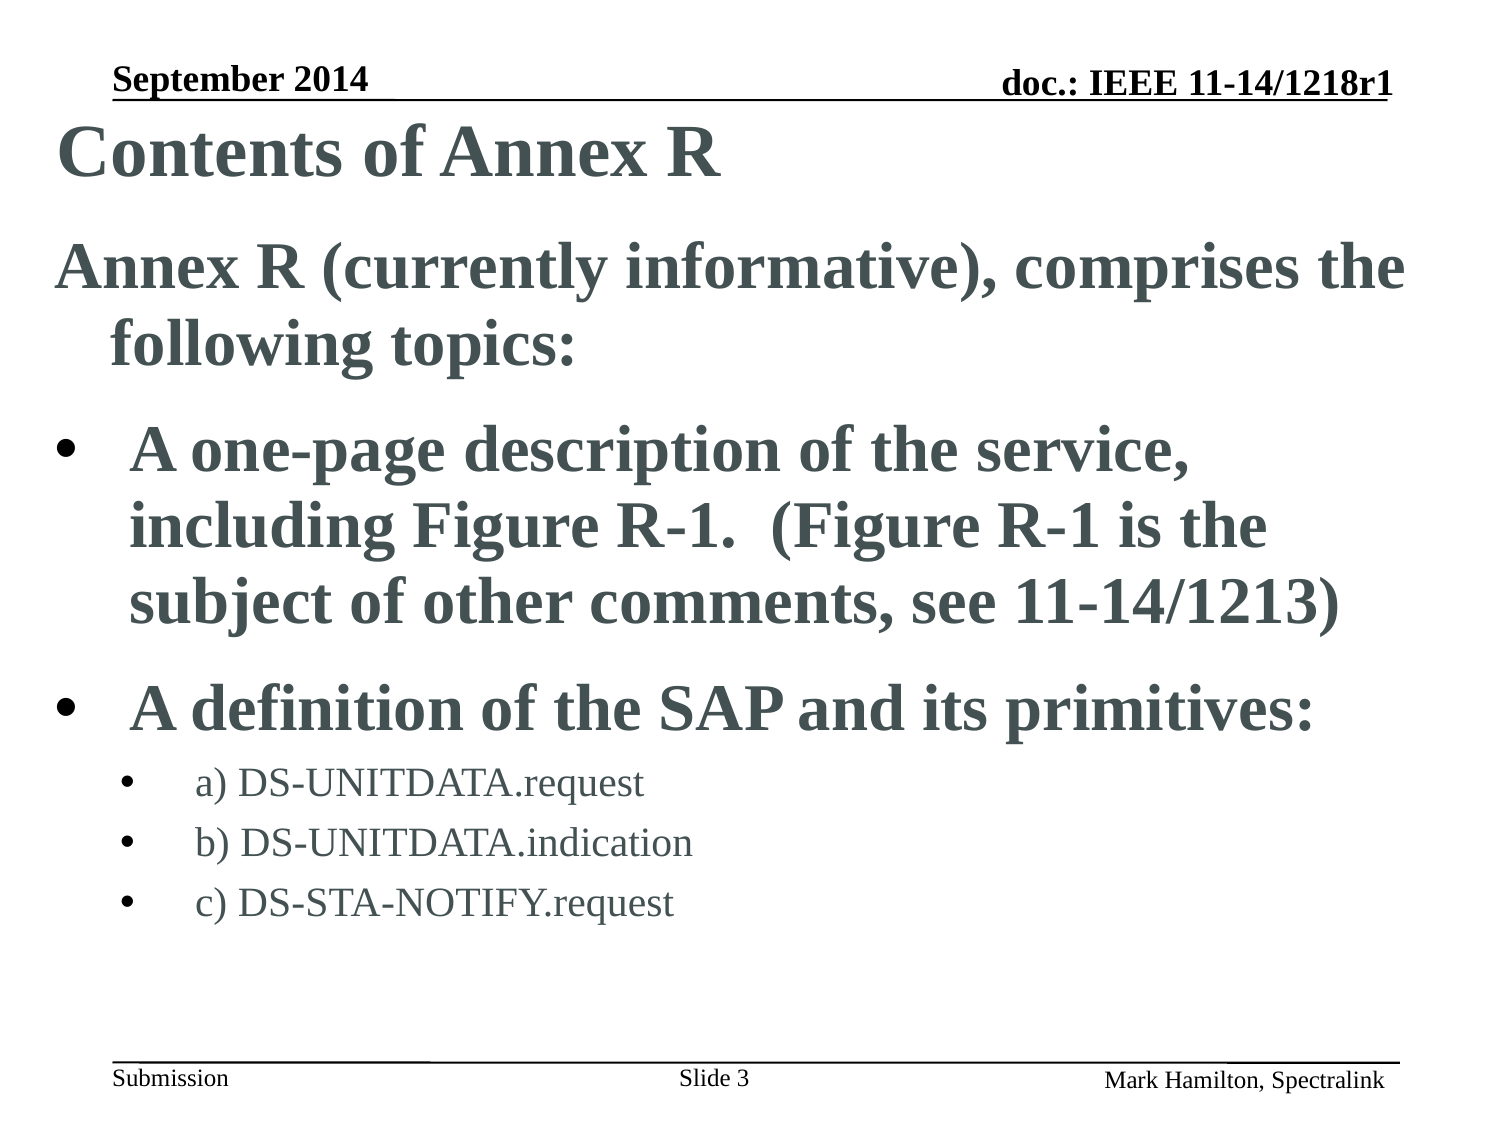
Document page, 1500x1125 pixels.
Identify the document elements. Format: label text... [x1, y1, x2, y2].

title Contents of Annex R [41, 101, 1451, 209]
list Annex R (currently informative), comprises the following topics: A one-page description of the service, including Figure R-1. (Figure R-1 is the subject of other comments, see 11-14/1213) A definition of the SAP and its primitives: a) DS-UNITDATA.request b) DS-UNITDATA.indication c) DS-STA-NOTIFY.request [39, 220, 1447, 1036]
